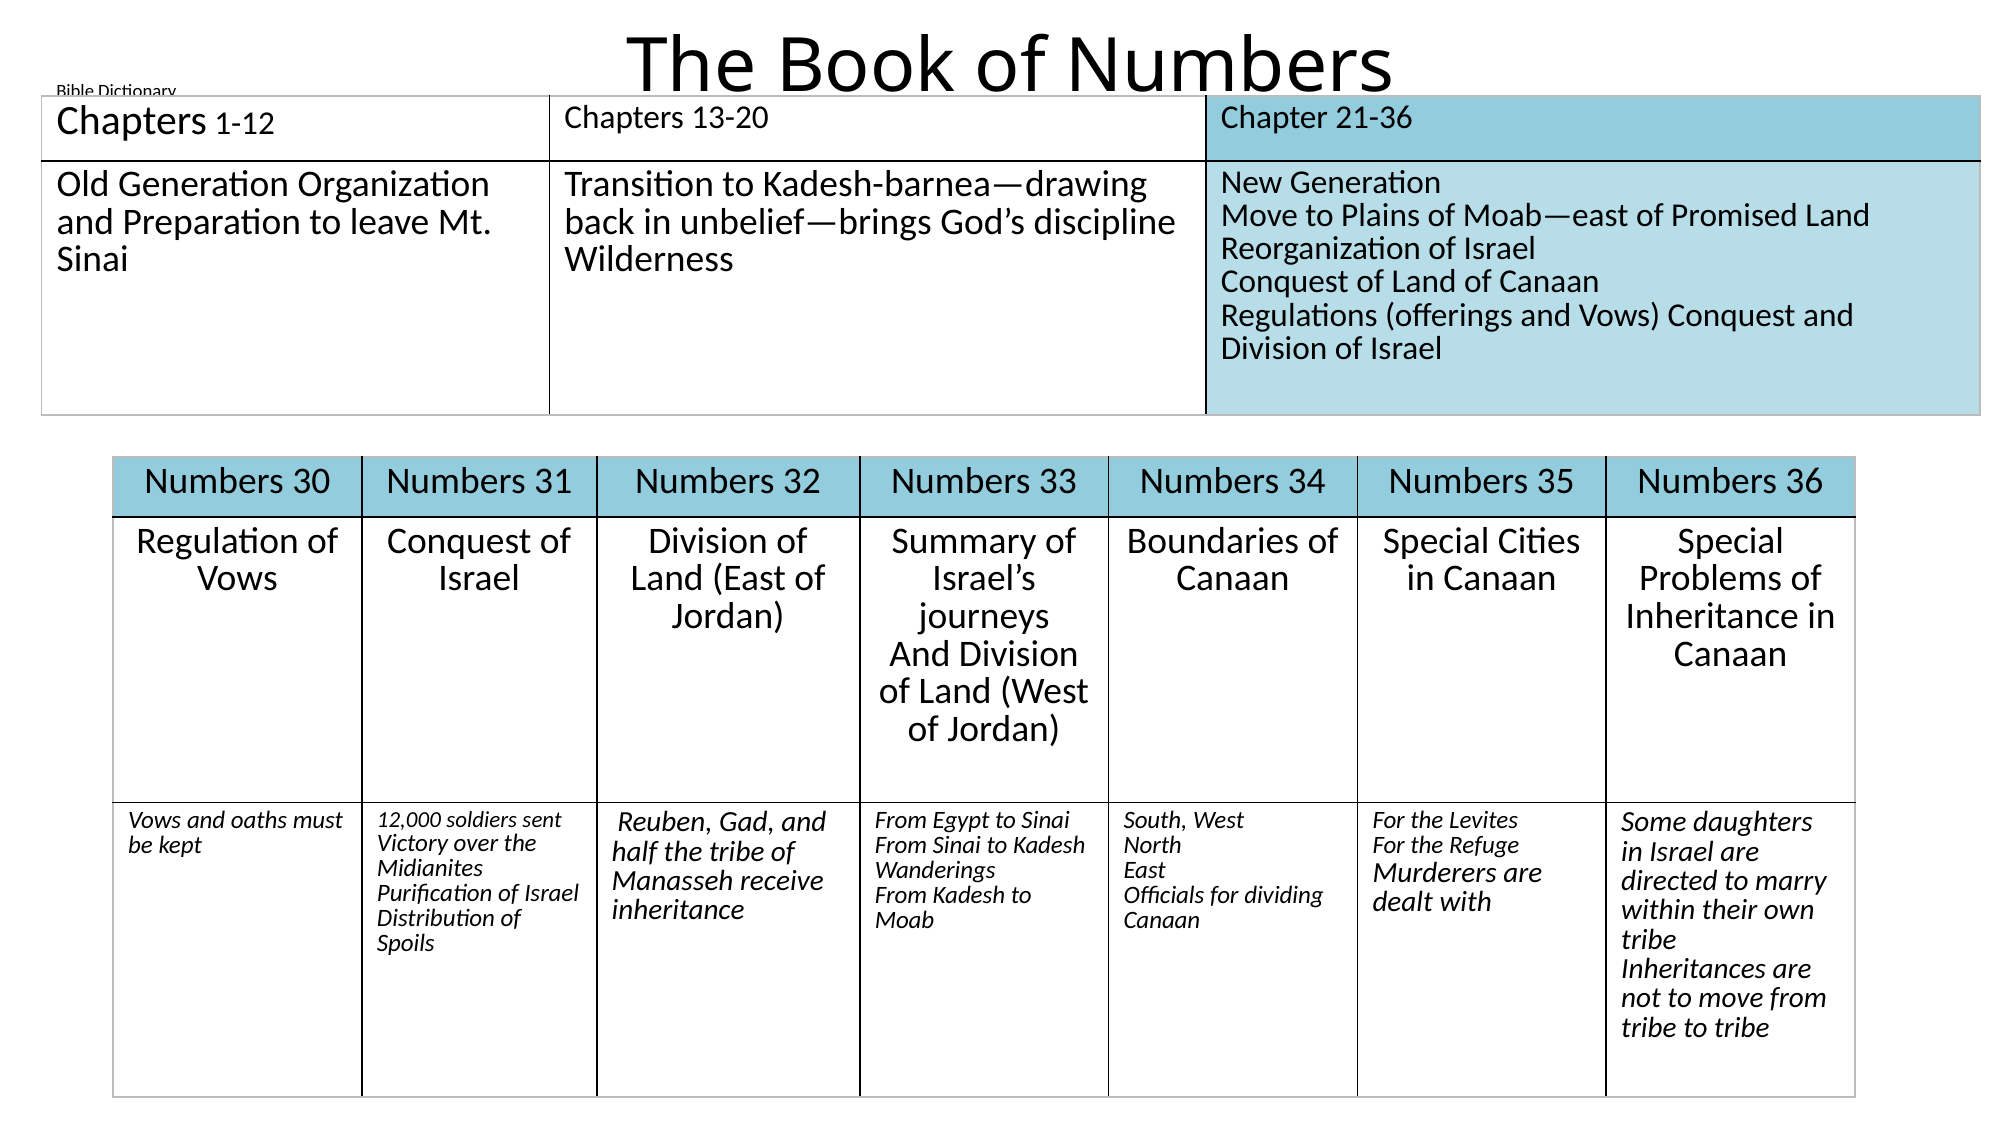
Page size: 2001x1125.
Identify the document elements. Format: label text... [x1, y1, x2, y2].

table_cell Summary of Israel’s journeys And Division of Land (West of Jordan) [861, 518, 1108, 802]
table_cell Vows and oaths must be kept [114, 803, 361, 1096]
table_cell South, West North East Officials for dividing Canaan [1109, 803, 1357, 1096]
table_cell 12,000 soldiers sent Victory over the Midianites Purification of Israel Distribution of Spoils [363, 803, 596, 1096]
table_cell Old Generation Organization and Preparation to leave Mt. Sinai [42, 162, 549, 414]
table_cell Boundaries of Canaan [1109, 518, 1357, 802]
text_box The Book of Numbers [41, 8, 1980, 114]
table_header Chapters 13-20 [550, 114, 1205, 160]
table_cell Regulation of Vows [114, 518, 361, 802]
table_cell Reuben, Gad, and half the tribe of Manasseh receive inheritance [598, 803, 859, 1096]
table_cell For the Levites For the Refuge Murderers are dealt with [1358, 803, 1605, 1096]
table_cell Some daughters in Israel are directed to marry within their own tribe Inheritances are not to move from tribe to tribe [1607, 803, 1854, 1096]
table_header Chapters 1-12 [42, 114, 549, 160]
table_cell Special Problems of Inheritance in Canaan [1607, 518, 1854, 802]
table_header Numbers 34 [1109, 458, 1357, 516]
table_cell Division of Land (East of Jordan) [598, 518, 859, 802]
table_header Numbers 35 [1358, 458, 1605, 516]
table_cell Transition to Kadesh-barnea—drawing back in unbelief—brings God’s discipline Wilderness [550, 162, 1205, 414]
table_header Chapter 21-36 [1207, 114, 1979, 160]
table_header Numbers 30 [114, 458, 361, 516]
table_cell From Egypt to Sinai From Sinai to Kadesh Wanderings From Kadesh to Moab [861, 803, 1108, 1096]
table_cell Special Cities in Canaan [1358, 518, 1605, 802]
table_header Numbers 32 [598, 458, 859, 516]
table_cell New Generation Move to Plains of Moab—east of Promised Land Reorganization of Israel Conquest of Land of Canaan Regulations (offerings and Vows) Conquest and Division of Israel [1207, 162, 1979, 414]
table_header Numbers 31 [363, 458, 596, 516]
table_header Numbers 33 [861, 458, 1108, 516]
table_cell Conquest of Israel [363, 518, 596, 802]
table_header Numbers 36 [1607, 458, 1854, 516]
